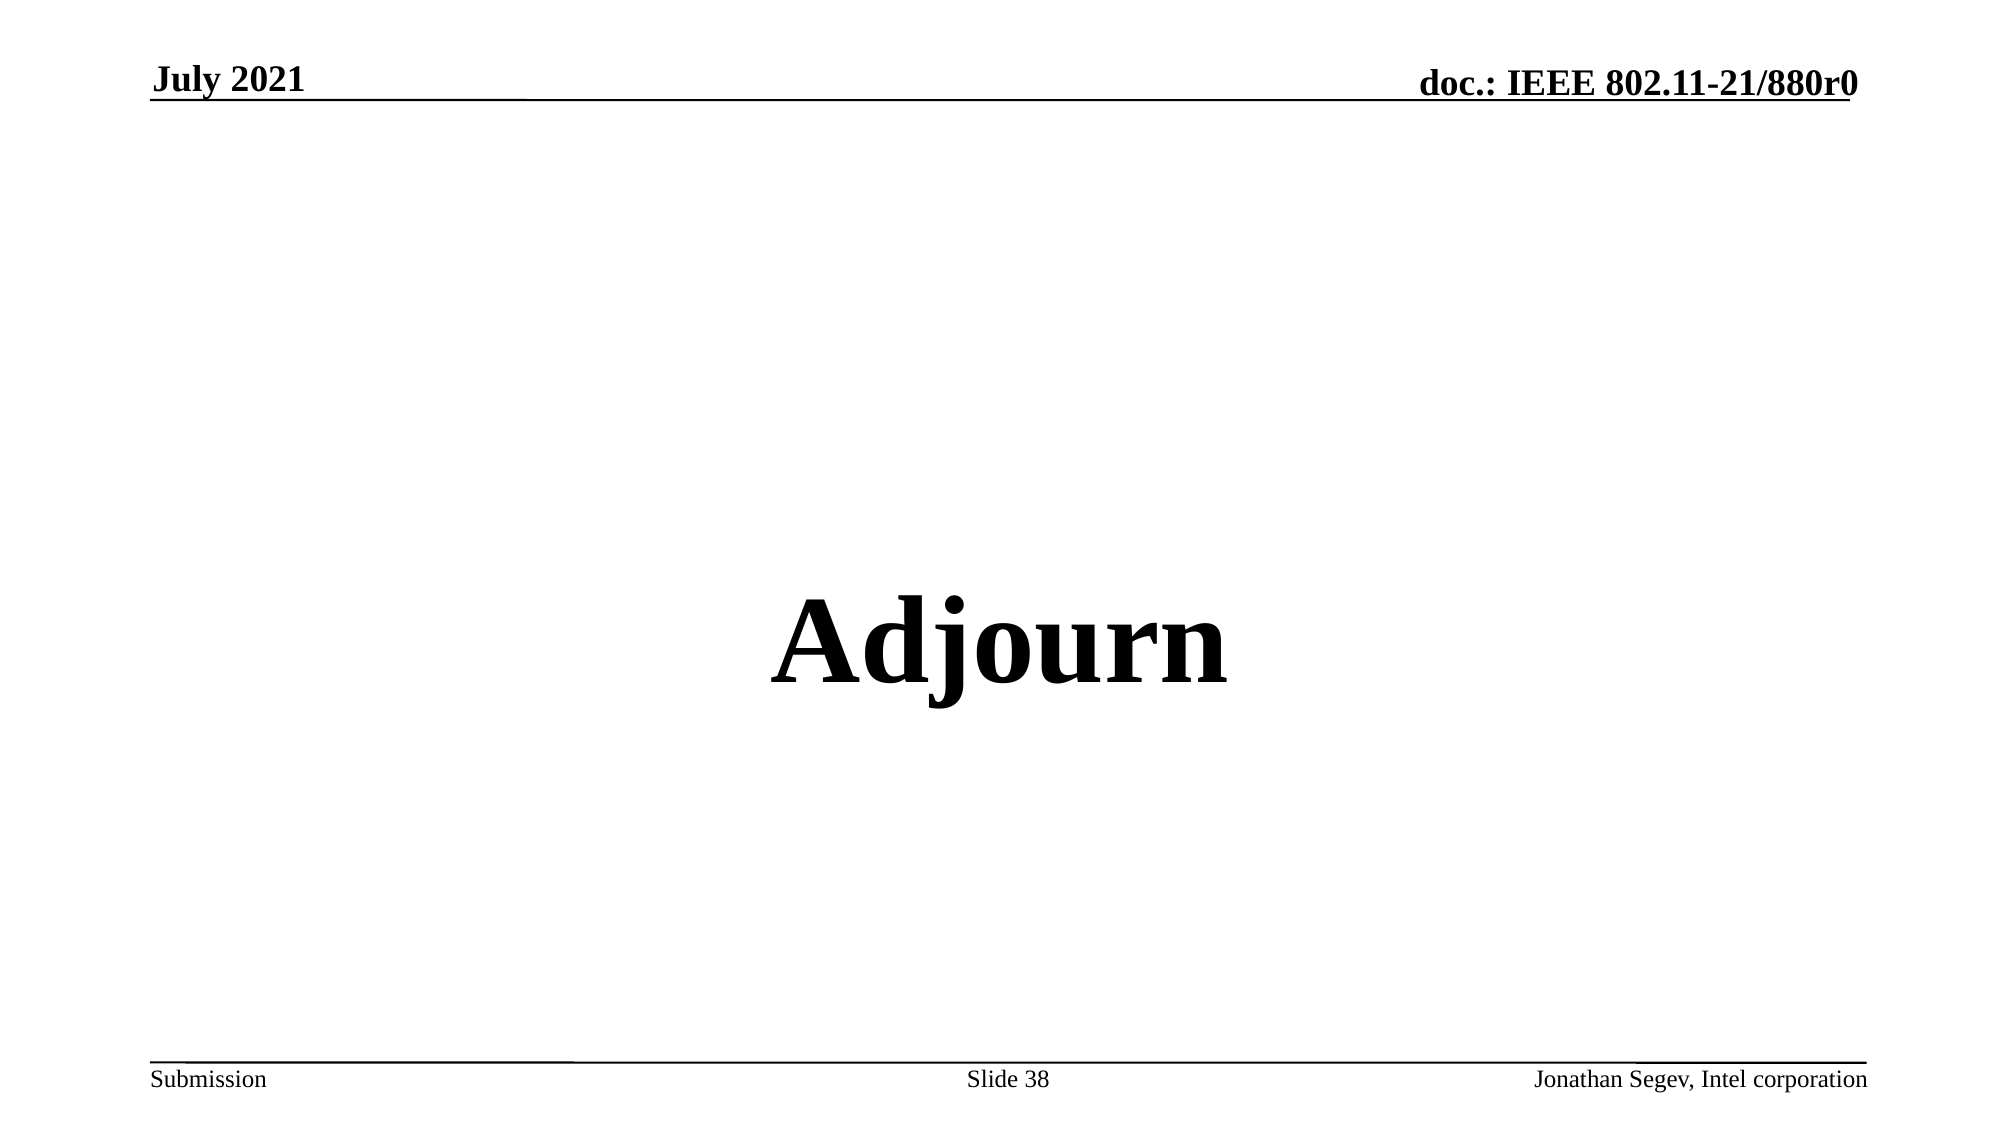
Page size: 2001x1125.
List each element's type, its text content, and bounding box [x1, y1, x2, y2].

footer Jonathan Segev, Intel corporation [1171, 1061, 1869, 1093]
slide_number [152, 54, 563, 100]
list Adjourn [149, 324, 1850, 1000]
slide_number Slide 38 [950, 1061, 1067, 1123]
